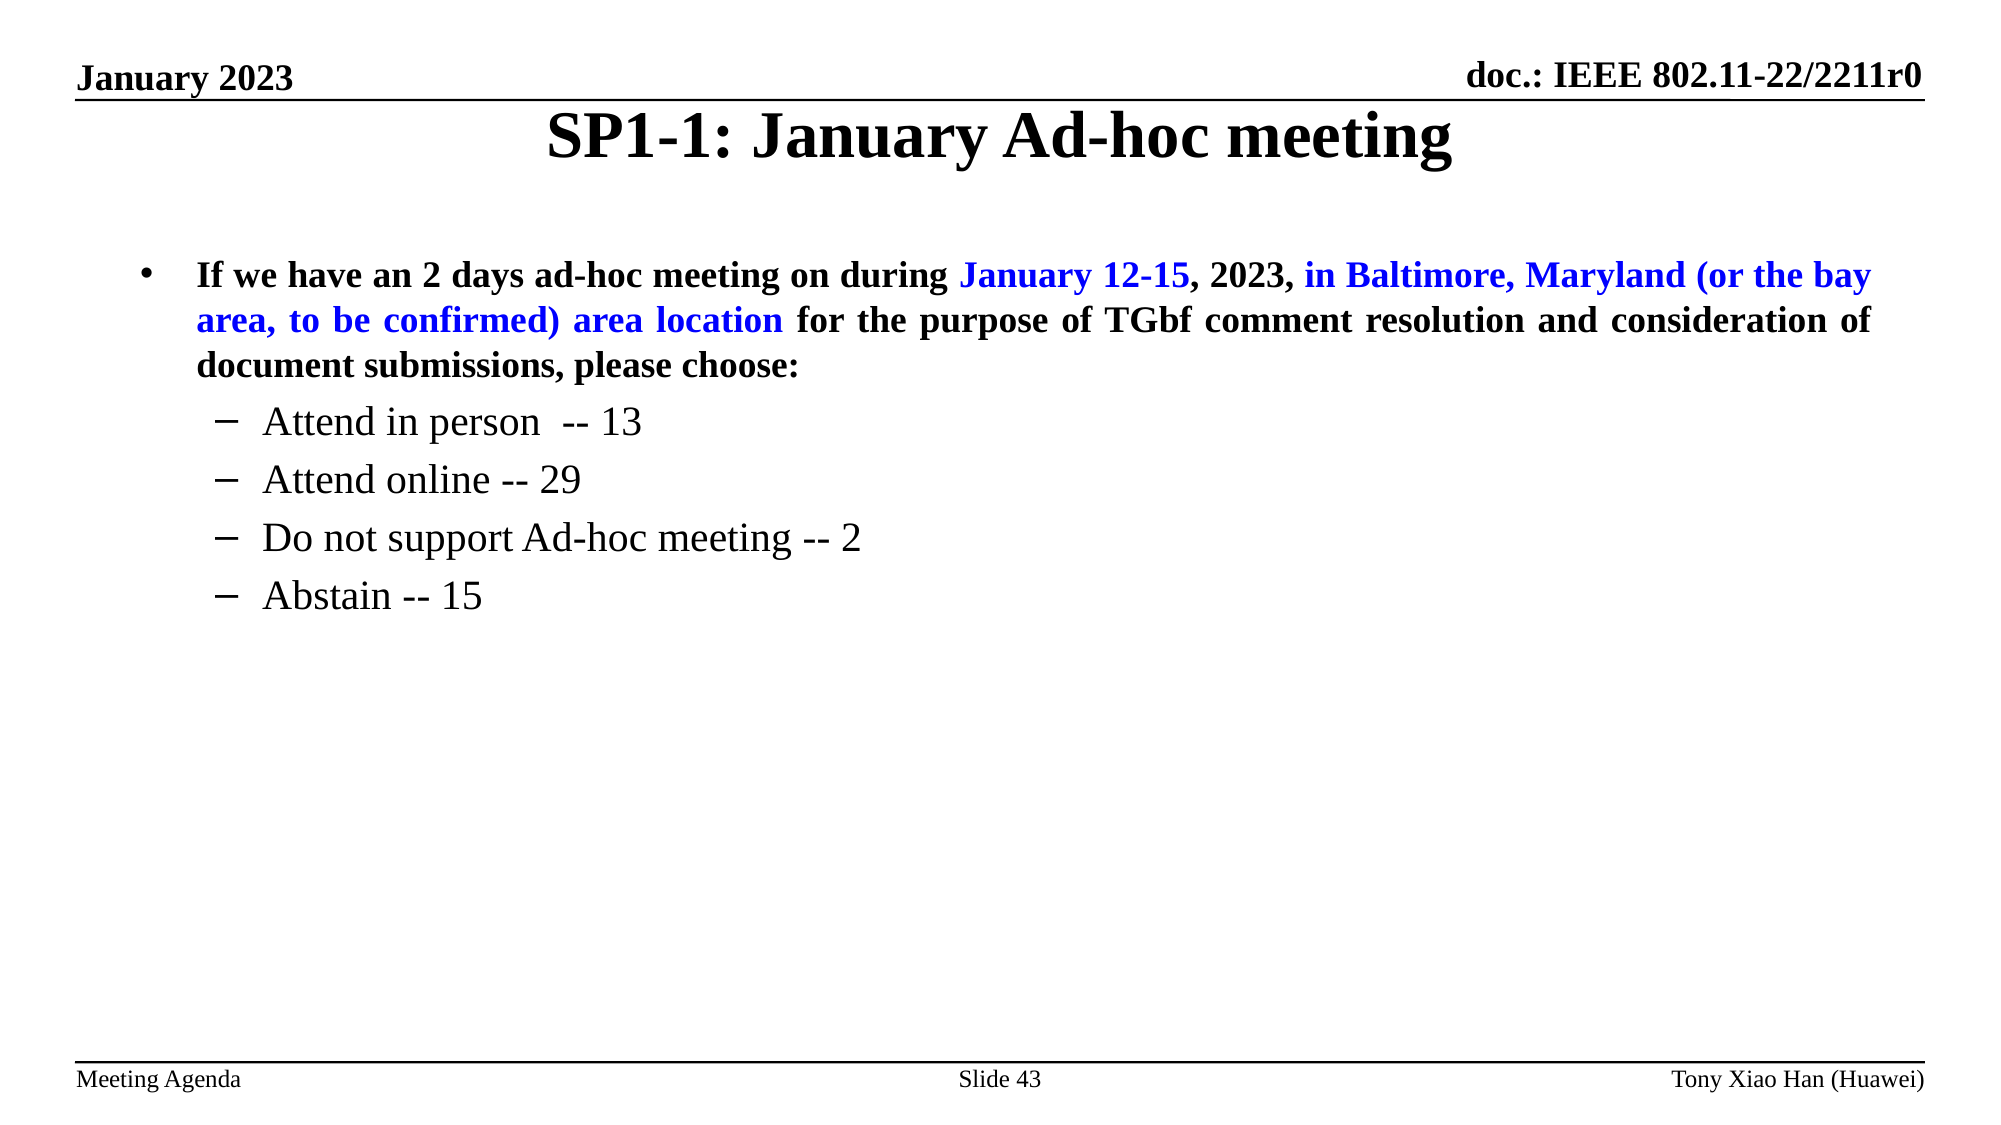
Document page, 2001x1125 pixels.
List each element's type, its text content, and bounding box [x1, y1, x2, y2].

text_box If we have an 2 days ad-hoc meeting on during January 12-15, 2023, in Baltimore, Maryland (or the bay area, to be confirmed) area location for the purpose of TGbf comment resolution and consideration of document submissions, please choose: Attend in person -- 13 Attend online -- 29 Do not support Ad-hoc meeting -- 2 Abstain -- 15 [125, 212, 1888, 1013]
text_box SP1-1: January Ad-hoc meeting [362, 87, 1638, 175]
